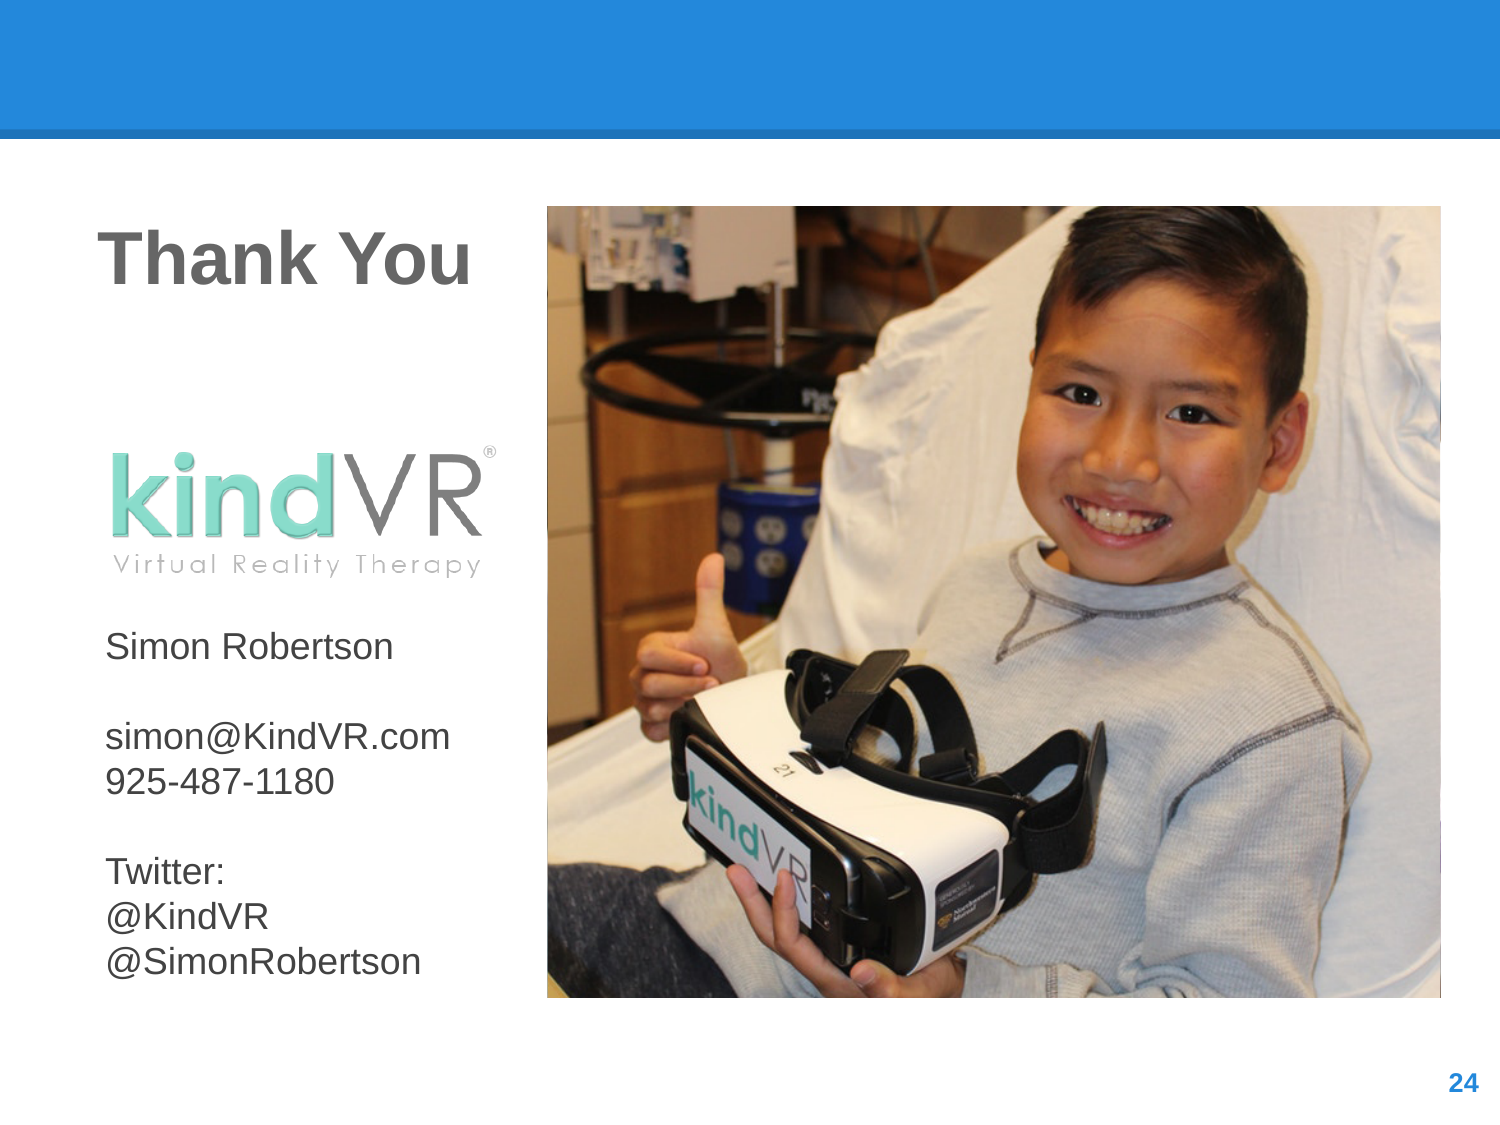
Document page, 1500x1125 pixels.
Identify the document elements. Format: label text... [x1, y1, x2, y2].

slide_number ‹#› [1403, 1038, 1494, 1125]
list Thank You [82, 194, 683, 390]
text_box Simon Robertson simon@KindVR.com 925-487-1180 Twitter: @KindVR @SimonRobertson [89, 607, 541, 902]
picture [547, 206, 1441, 999]
picture [91, 431, 504, 592]
